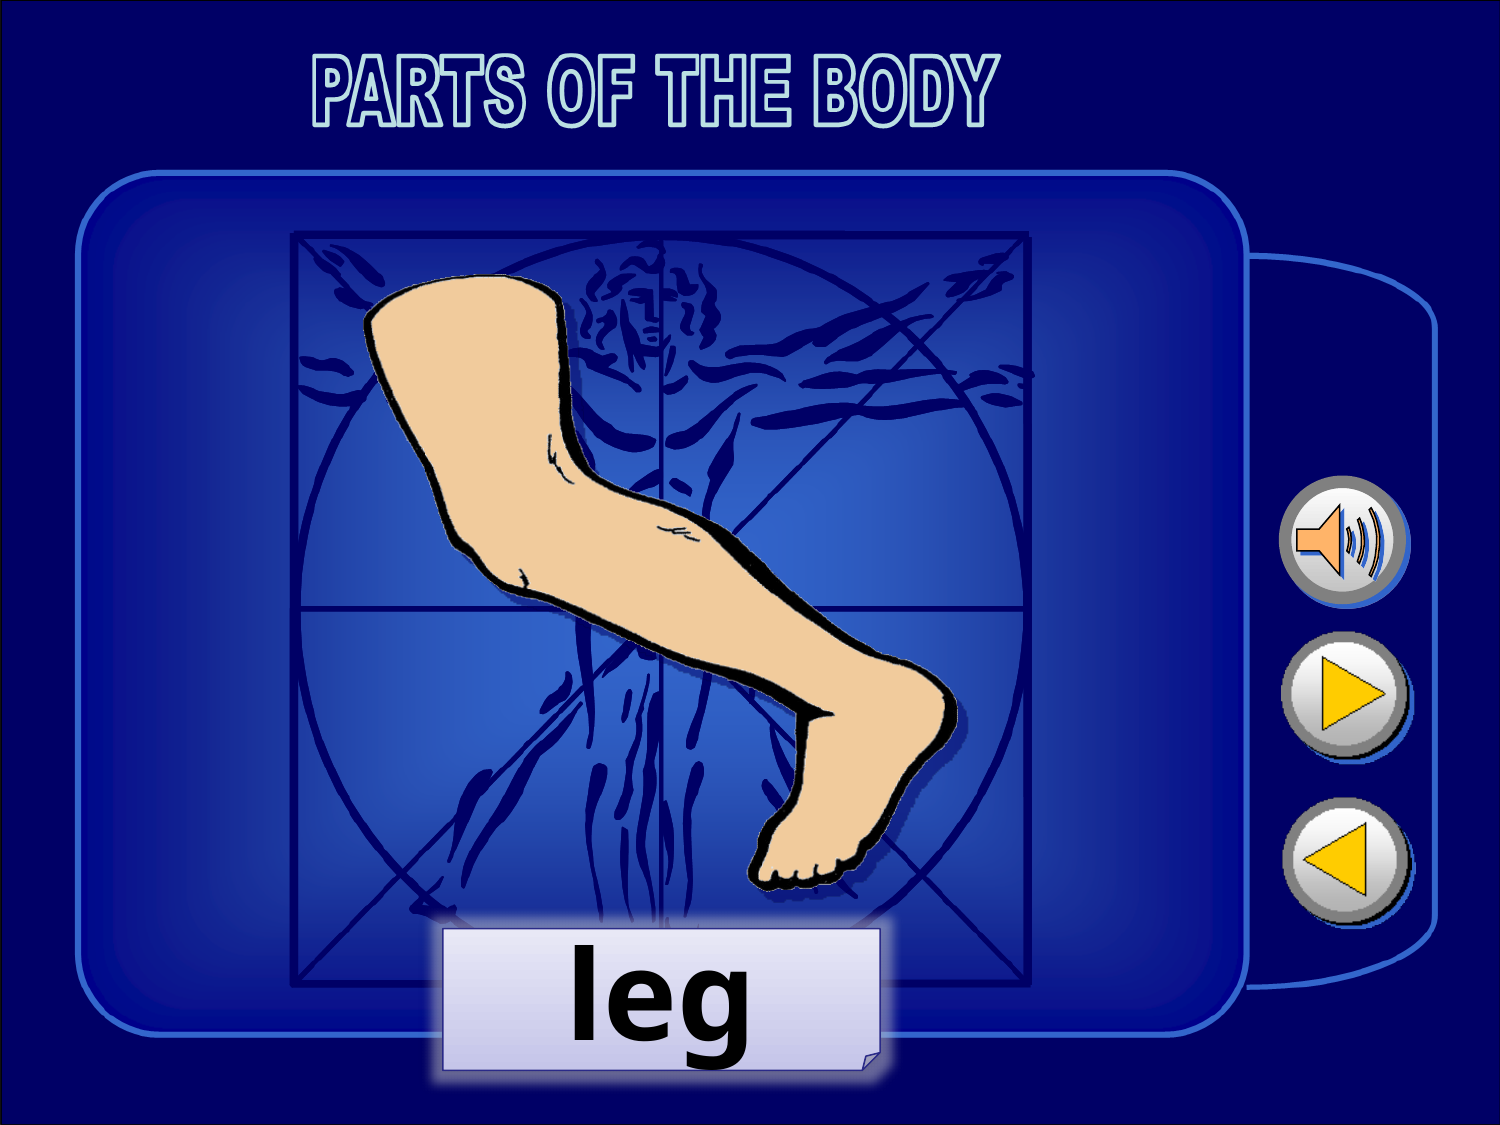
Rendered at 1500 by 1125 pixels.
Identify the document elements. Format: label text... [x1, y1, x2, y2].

picture [0, 0, 1500, 1125]
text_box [1284, 481, 1400, 599]
text_box leg [442, 927, 881, 1072]
